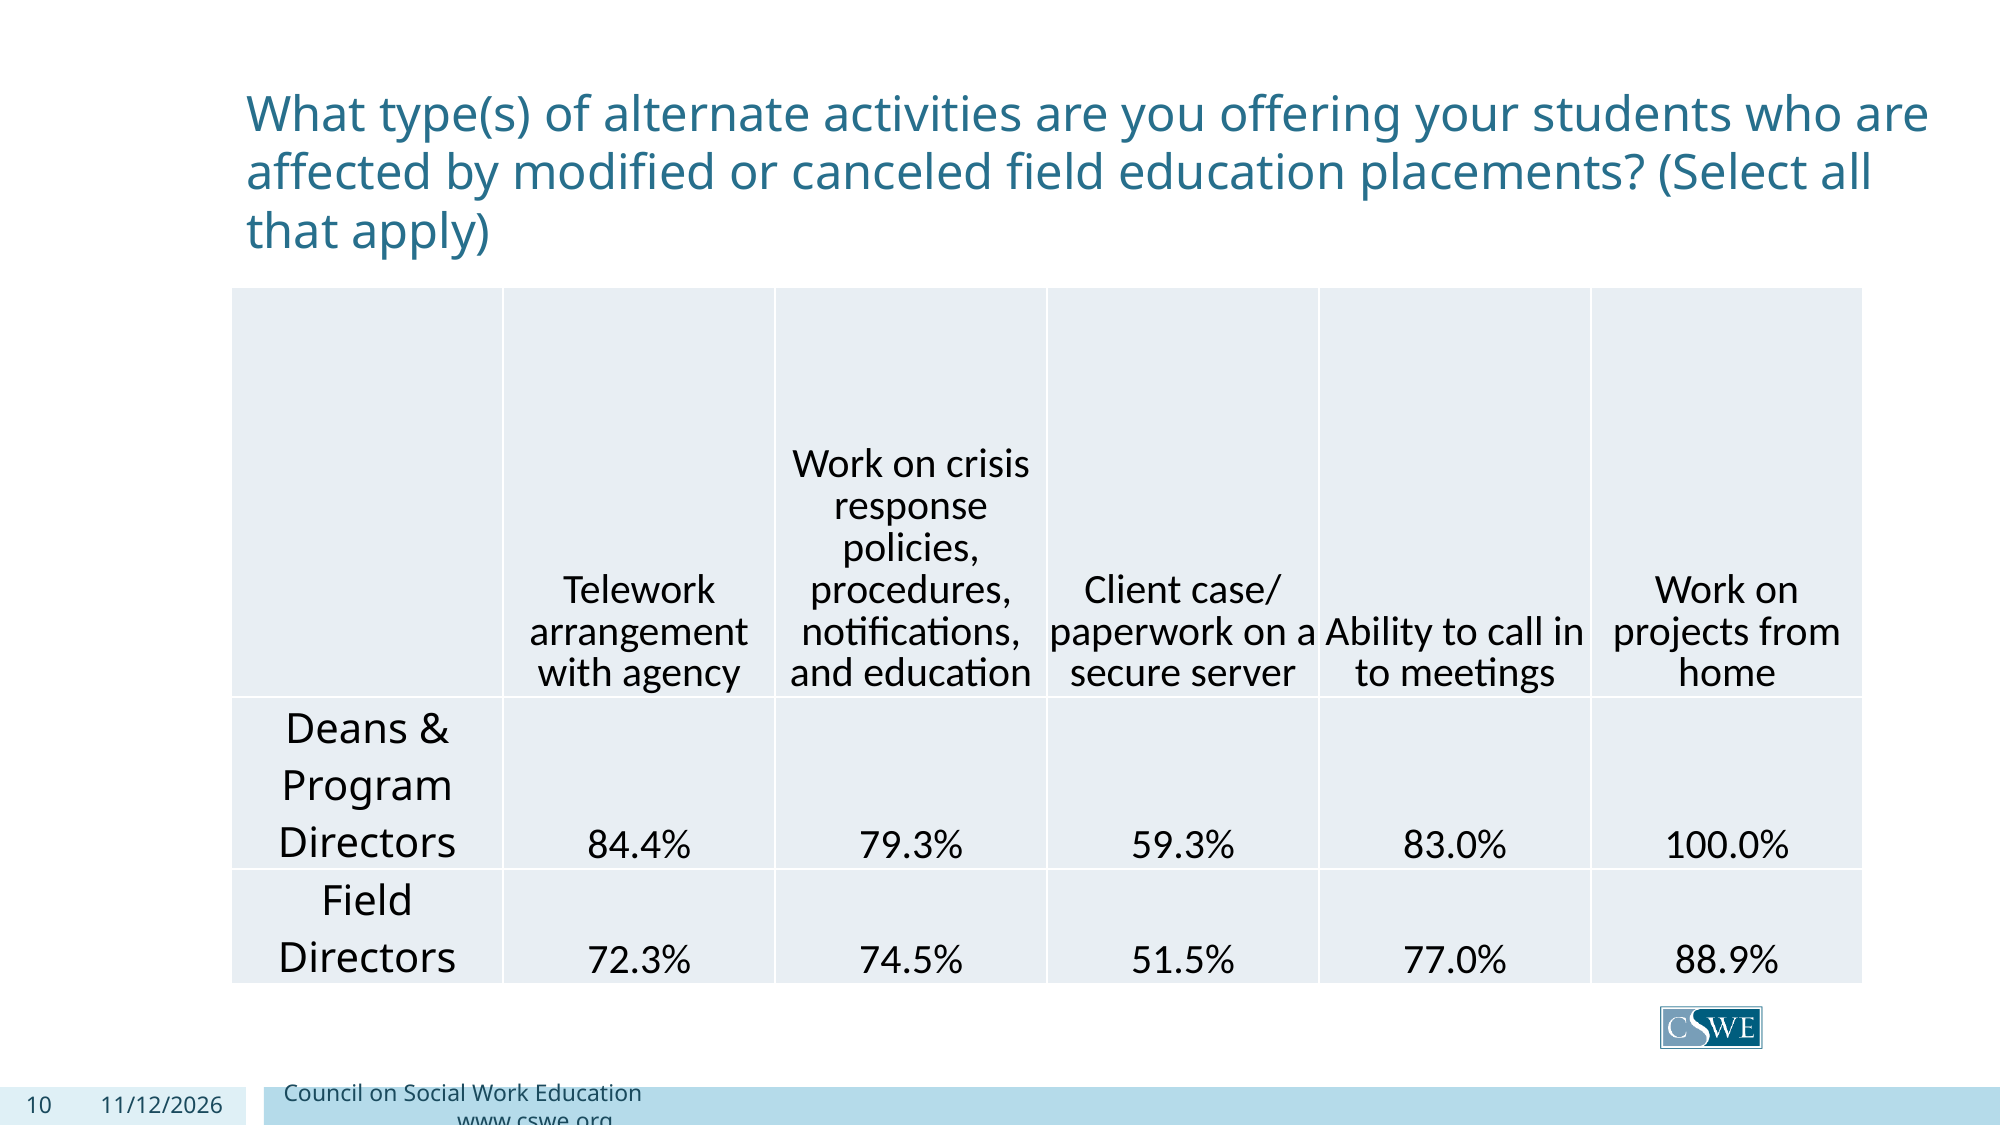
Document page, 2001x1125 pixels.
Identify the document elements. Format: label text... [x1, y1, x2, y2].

table_cell Deans & Program Directors [232, 698, 502, 868]
table_cell 72.3% [504, 870, 774, 983]
picture [1653, 985, 1769, 1086]
table_header Client case/ paperwork on a secure server [1048, 288, 1318, 696]
table_cell 83.0% [1320, 698, 1590, 868]
table_cell 88.9% [1592, 870, 1862, 983]
table_header [232, 288, 502, 696]
table_header Work on projects from home [1592, 288, 1862, 696]
table_header Telework arrangement with agency [504, 288, 774, 696]
slide_number 10 [0, 1087, 68, 1125]
table_header Ability to call in to meetings [1320, 288, 1590, 696]
table_cell 74.5% [776, 870, 1046, 983]
table_cell 59.3% [1048, 698, 1318, 868]
table_cell 77.0% [1320, 870, 1590, 983]
title What type(s) of alternate activities are you offering your students who are affected by modified or canceled field education placements? (Select all that apply) [231, 74, 1978, 266]
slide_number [74, 1087, 239, 1125]
table_cell 100.0% [1592, 698, 1862, 868]
table_header Work on crisis response policies, procedures, notifications, and education [776, 288, 1046, 696]
footer Council on Social Work Education www.cswe.org [268, 1087, 1769, 1125]
table_cell 79.3% [776, 698, 1046, 868]
table_cell 51.5% [1048, 870, 1318, 983]
table_cell 84.4% [504, 698, 774, 868]
table_cell Field Directors [232, 870, 502, 983]
